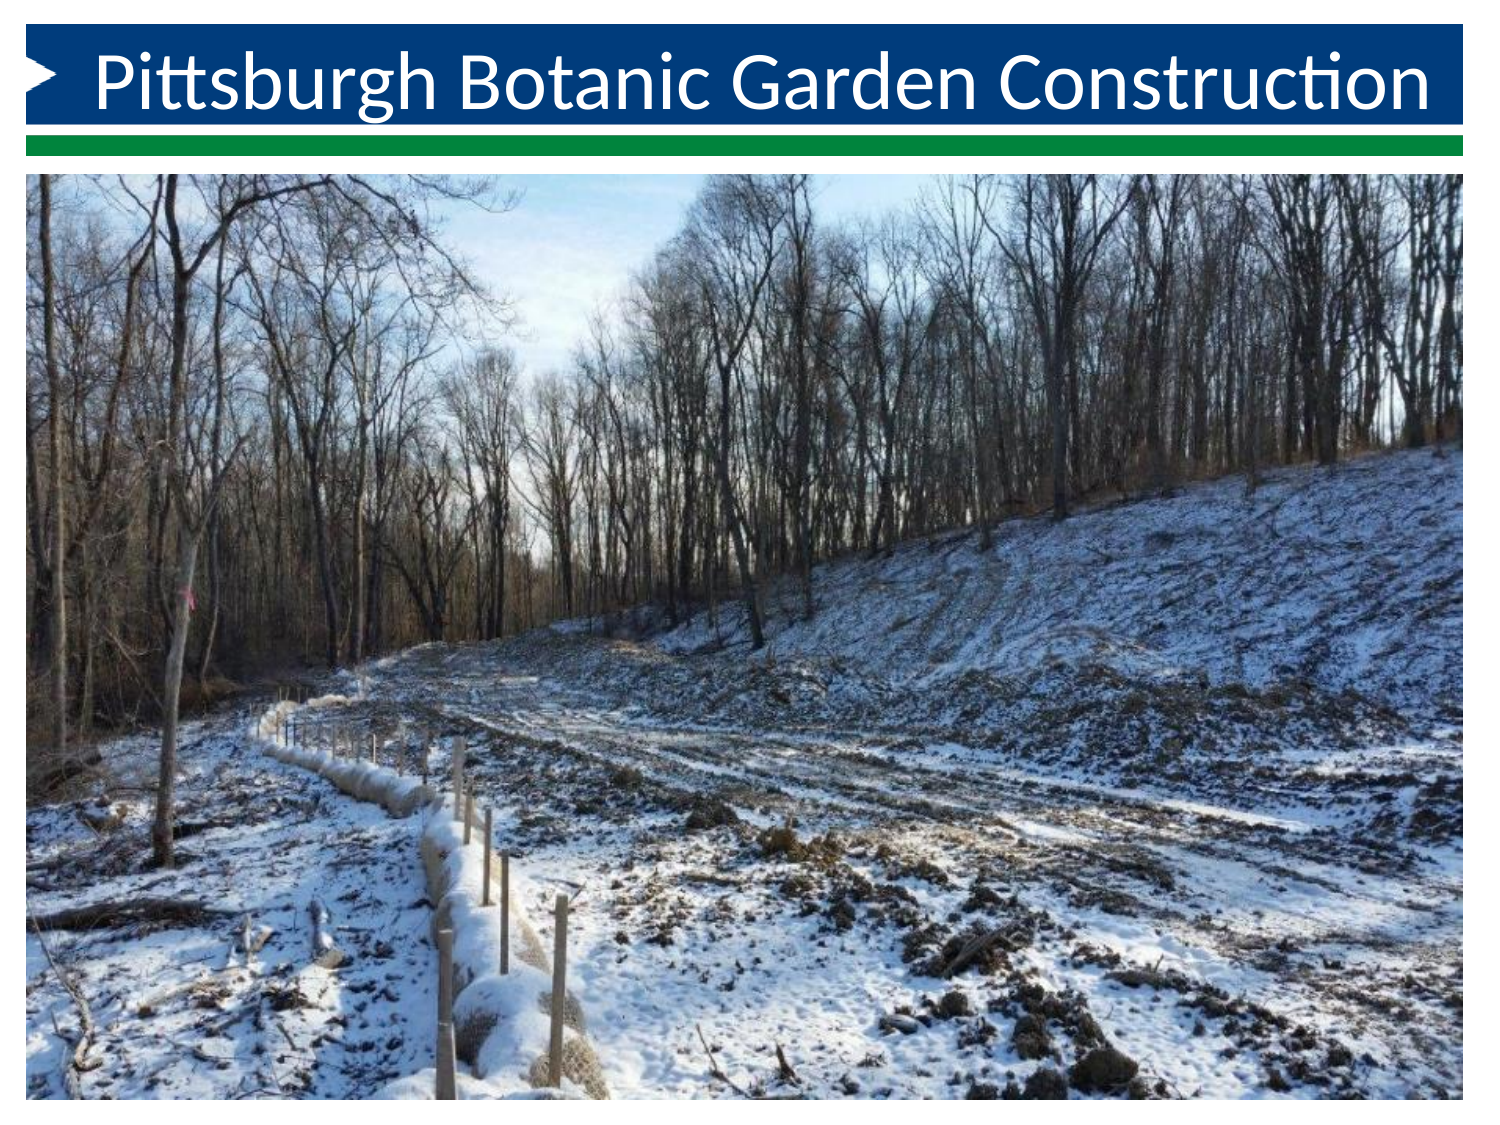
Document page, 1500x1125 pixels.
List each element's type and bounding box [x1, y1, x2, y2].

picture [26, 174, 1463, 1101]
text_box [26, 24, 1463, 156]
